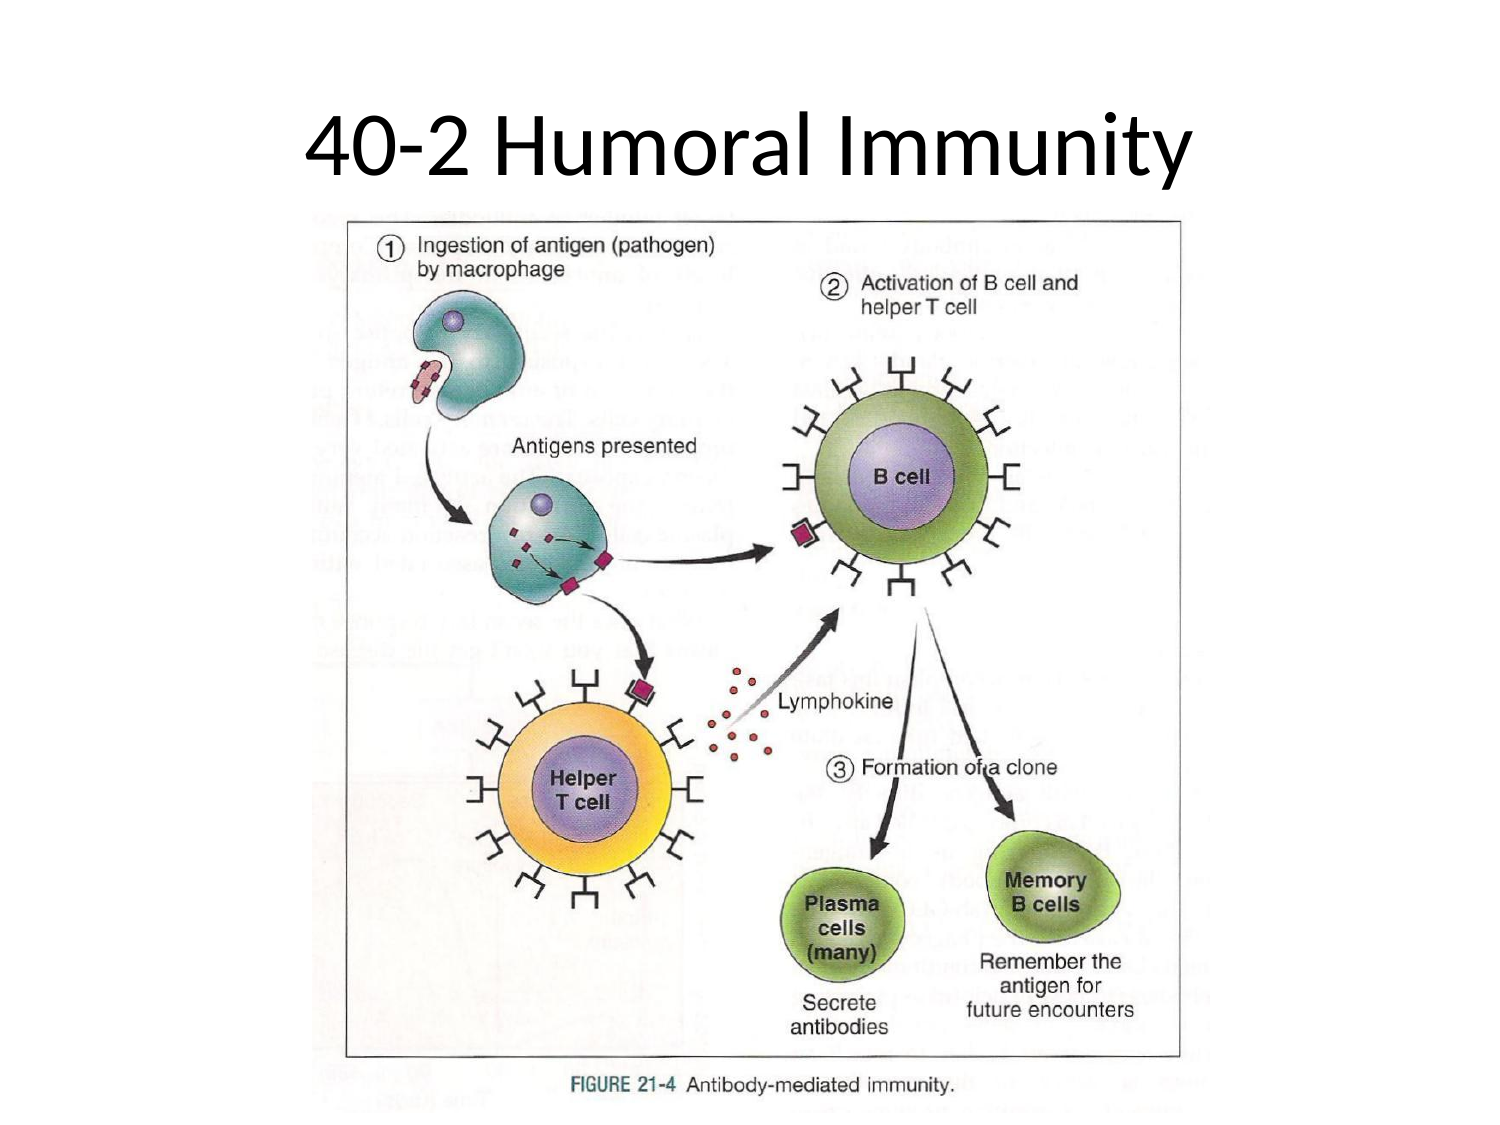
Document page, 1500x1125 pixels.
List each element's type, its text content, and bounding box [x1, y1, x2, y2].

picture [312, 211, 1210, 1113]
title 40-2 Humoral Immunity [75, 45, 1425, 233]
